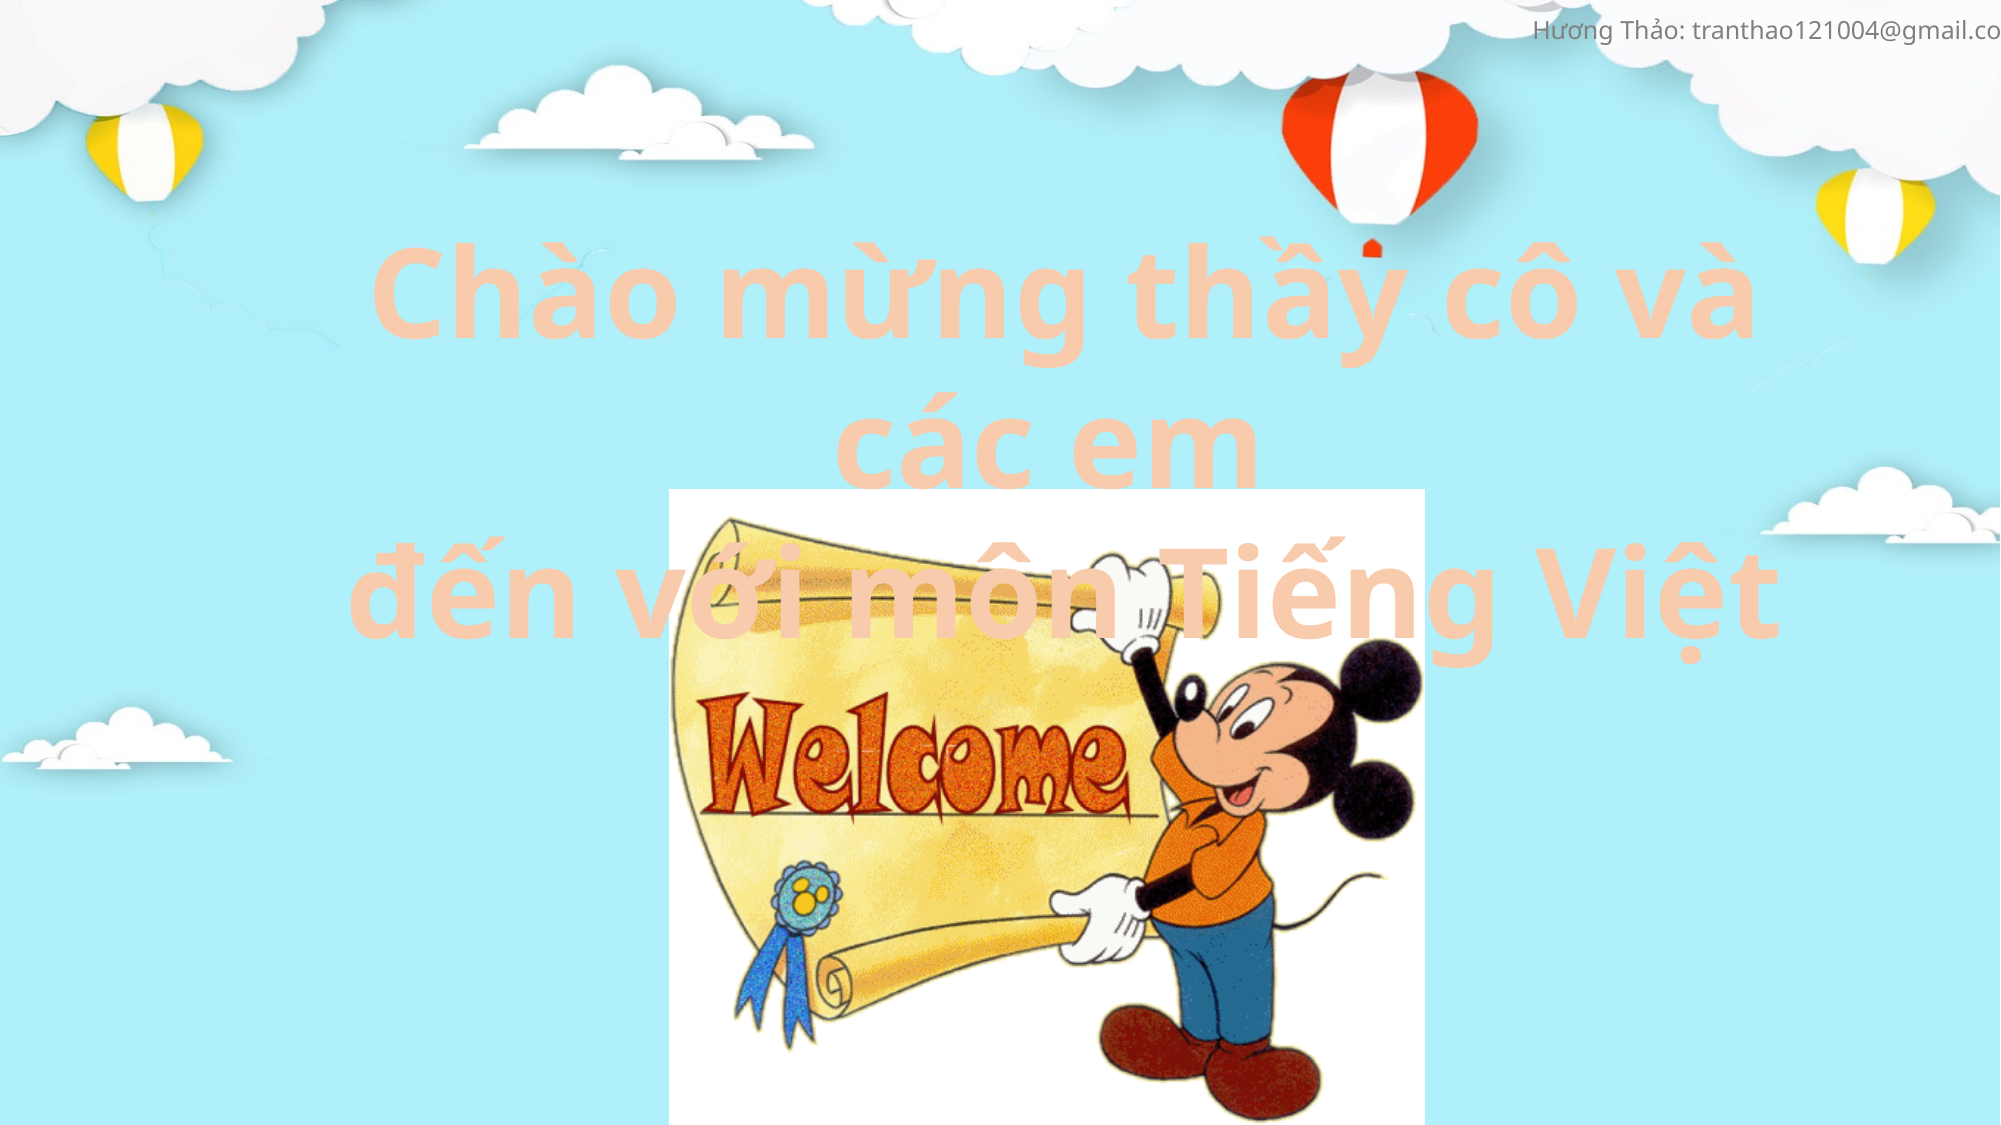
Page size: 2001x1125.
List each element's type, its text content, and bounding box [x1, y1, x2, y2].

text_box Chào mừng thầy cô và các em đến với môn Tiếng Việt [251, 206, 1879, 671]
picture [0, 0, 2001, 1125]
